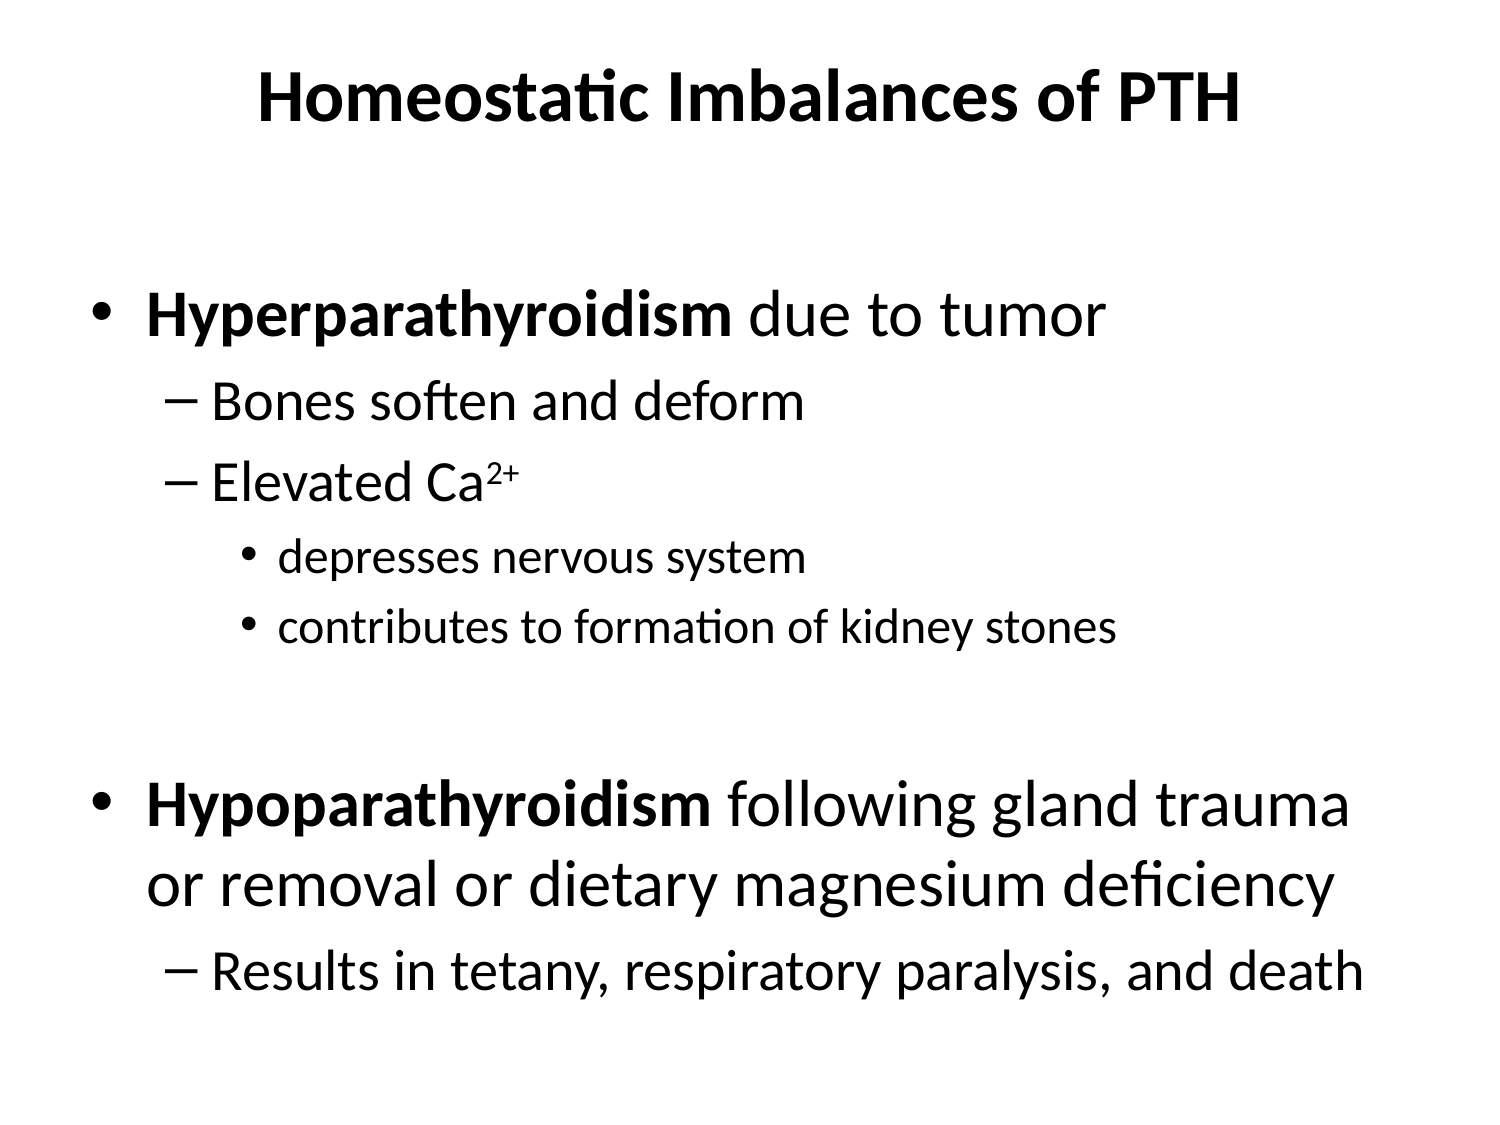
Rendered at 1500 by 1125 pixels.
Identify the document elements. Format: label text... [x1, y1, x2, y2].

title Homeostatic Imbalances of PTH [75, 45, 1425, 138]
list Hyperparathyroidism due to tumor Bones soften and deform Elevated Ca2+ depresses nervous system contributes to formation of kidney stones Hypoparathyroidism following gland trauma or removal or dietary magnesium deficiency Results in tetany, respiratory paralysis, and death [75, 262, 1425, 1063]
